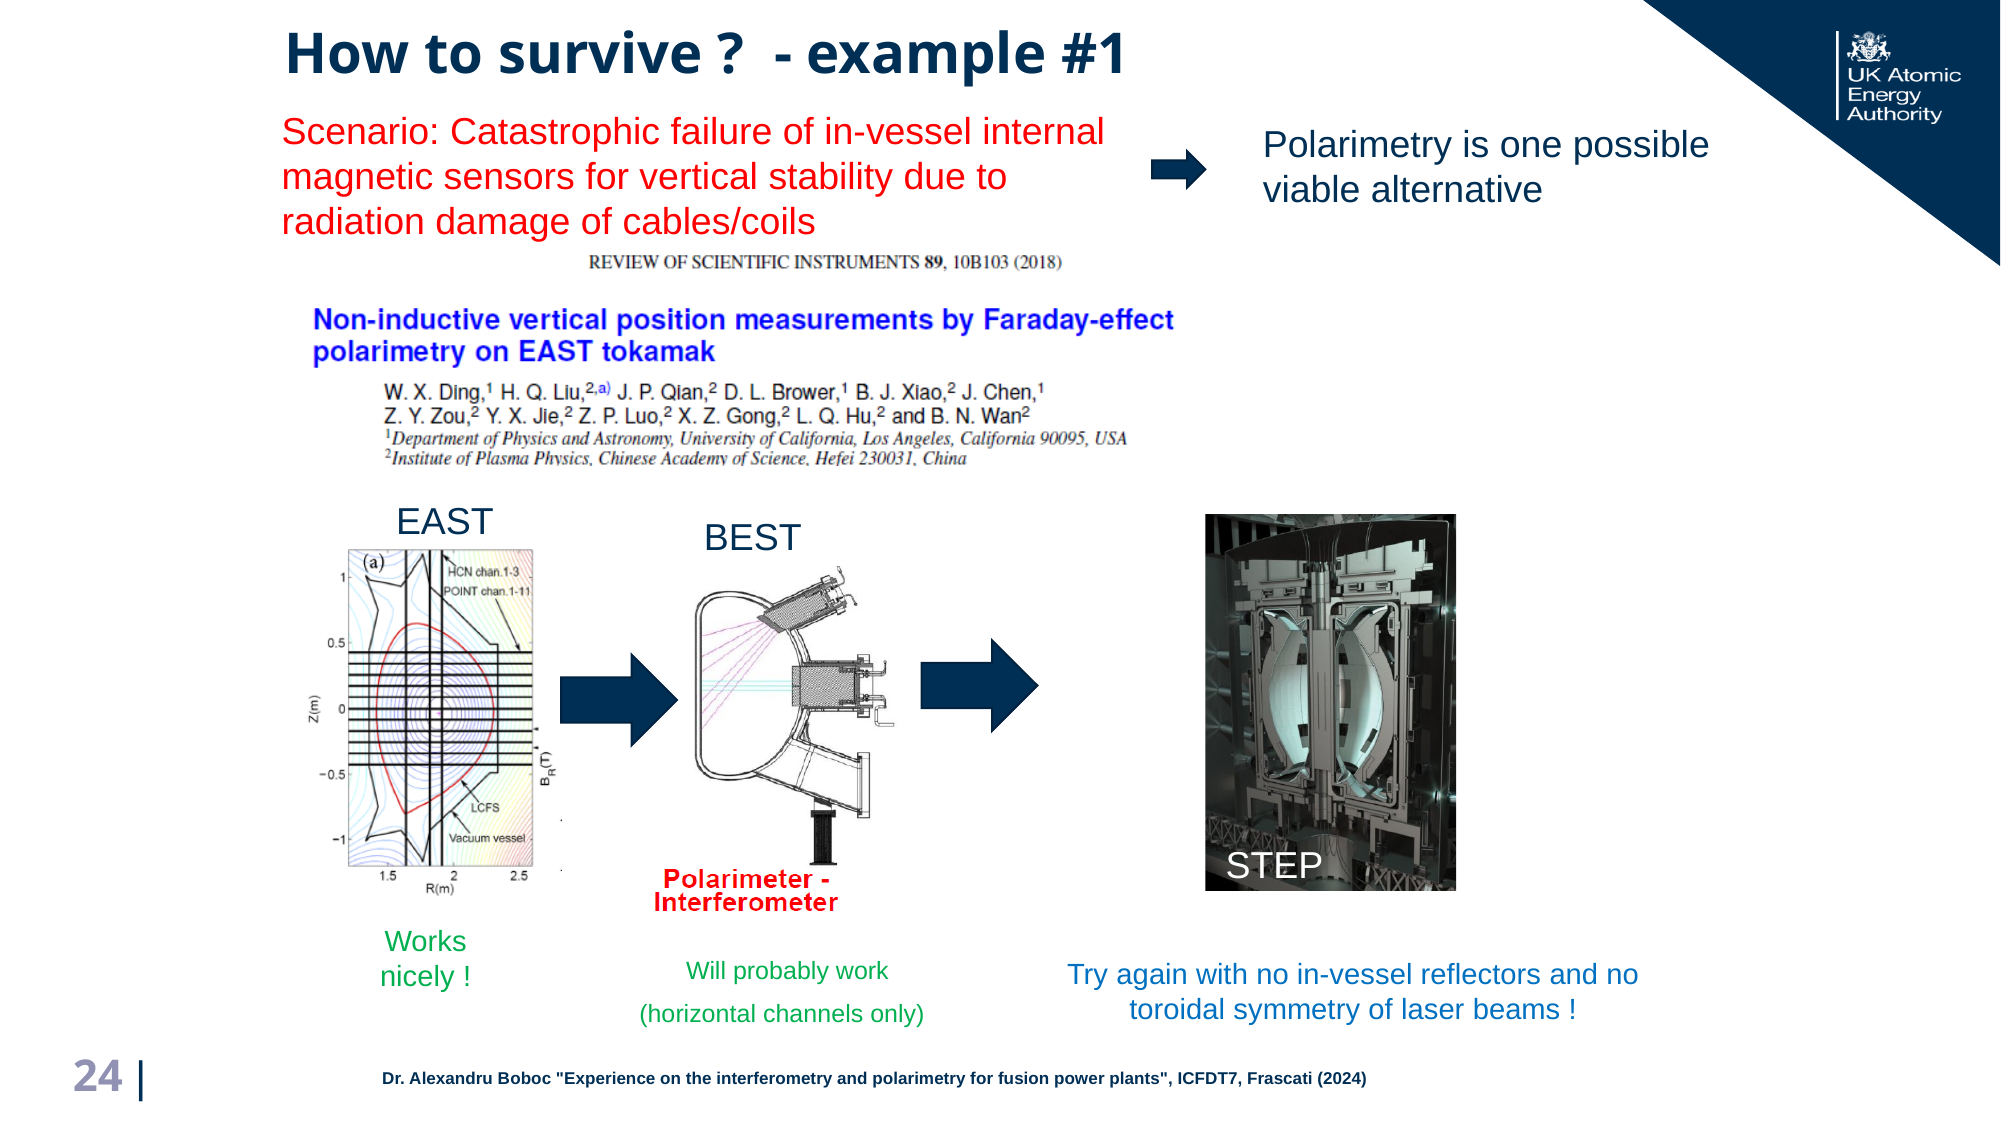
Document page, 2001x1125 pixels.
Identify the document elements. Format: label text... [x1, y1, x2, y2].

text_box Works nicely ! [353, 915, 499, 1001]
footer Dr. Alexandru Boboc "Experience on the interferometry and polarimetry for fusion power plants", ICFDT7, Frascati (2024) [367, 1047, 1625, 1108]
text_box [561, 505, 966, 1039]
text_box [1151, 148, 1207, 190]
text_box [966, 514, 1673, 1034]
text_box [279, 242, 1193, 905]
picture [1836, 31, 1961, 124]
text_box Scenario: Catastrophic failure of in-vessel internal magnetic sensors for vertical stability due to radiation damage of cables/coils [266, 99, 1144, 250]
text_box How to survive ? - example #1 [269, 9, 1380, 90]
text_box Polarimetry is one possible viable alternative [1248, 112, 1734, 218]
slide_number 24 [16, 1047, 138, 1108]
